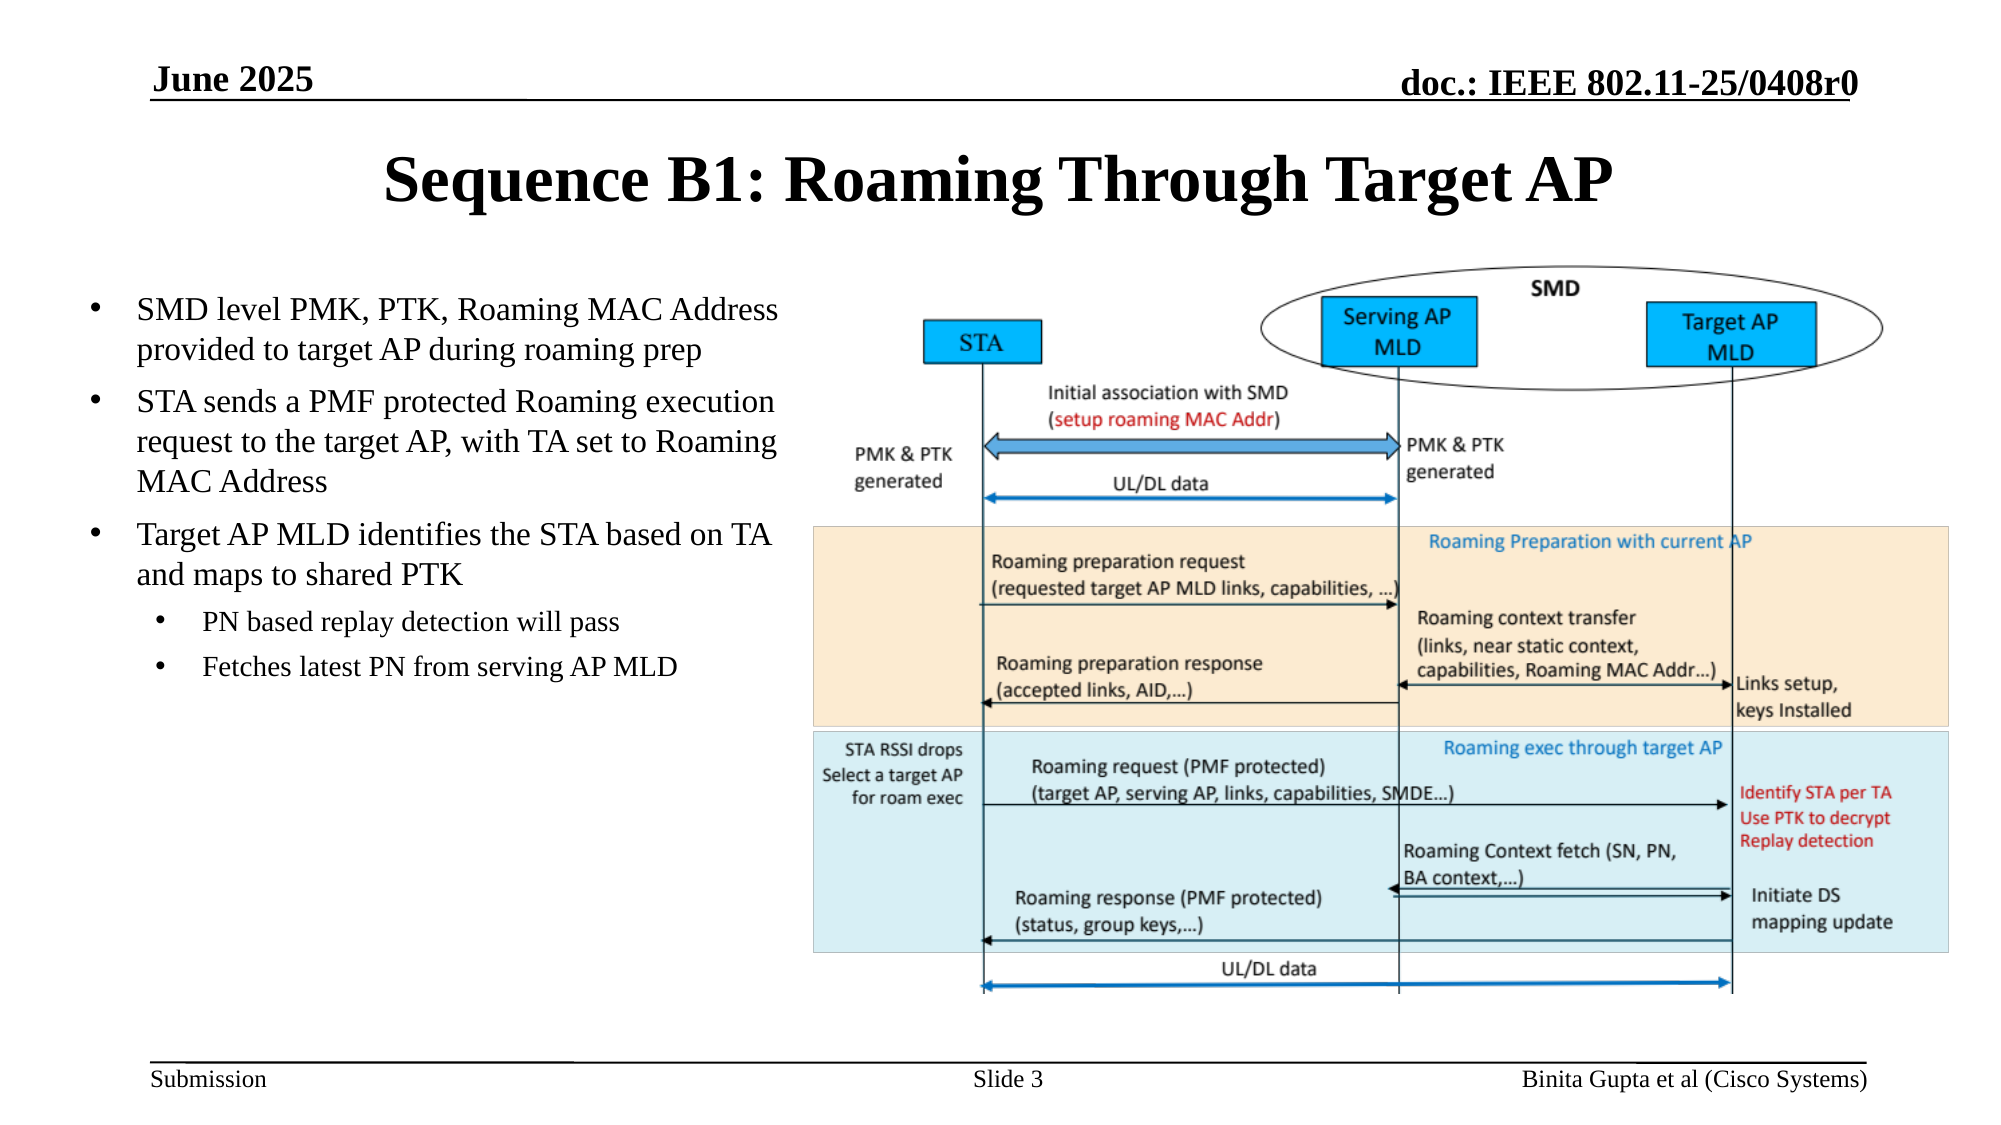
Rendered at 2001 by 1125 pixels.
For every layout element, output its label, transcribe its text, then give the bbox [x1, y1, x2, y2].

picture [799, 263, 1950, 994]
footer Binita Gupta et al (Cisco Systems) [1171, 1061, 1869, 1093]
slide_number Slide 3 [950, 1061, 1067, 1123]
text_box SMD level PMK, PTK, Roaming MAC Address provided to target AP during roaming prep STA sends a PMF protected Roaming execution request to the target AP, with TA set to Roaming MAC Address Target AP MLD identifies the STA based on TA and maps to shared PTK PN based replay detection will pass Fetches latest PN from serving AP MLD [74, 279, 794, 992]
title Sequence B1: Roaming Through Target AP [149, 112, 1850, 238]
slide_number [152, 54, 563, 100]
